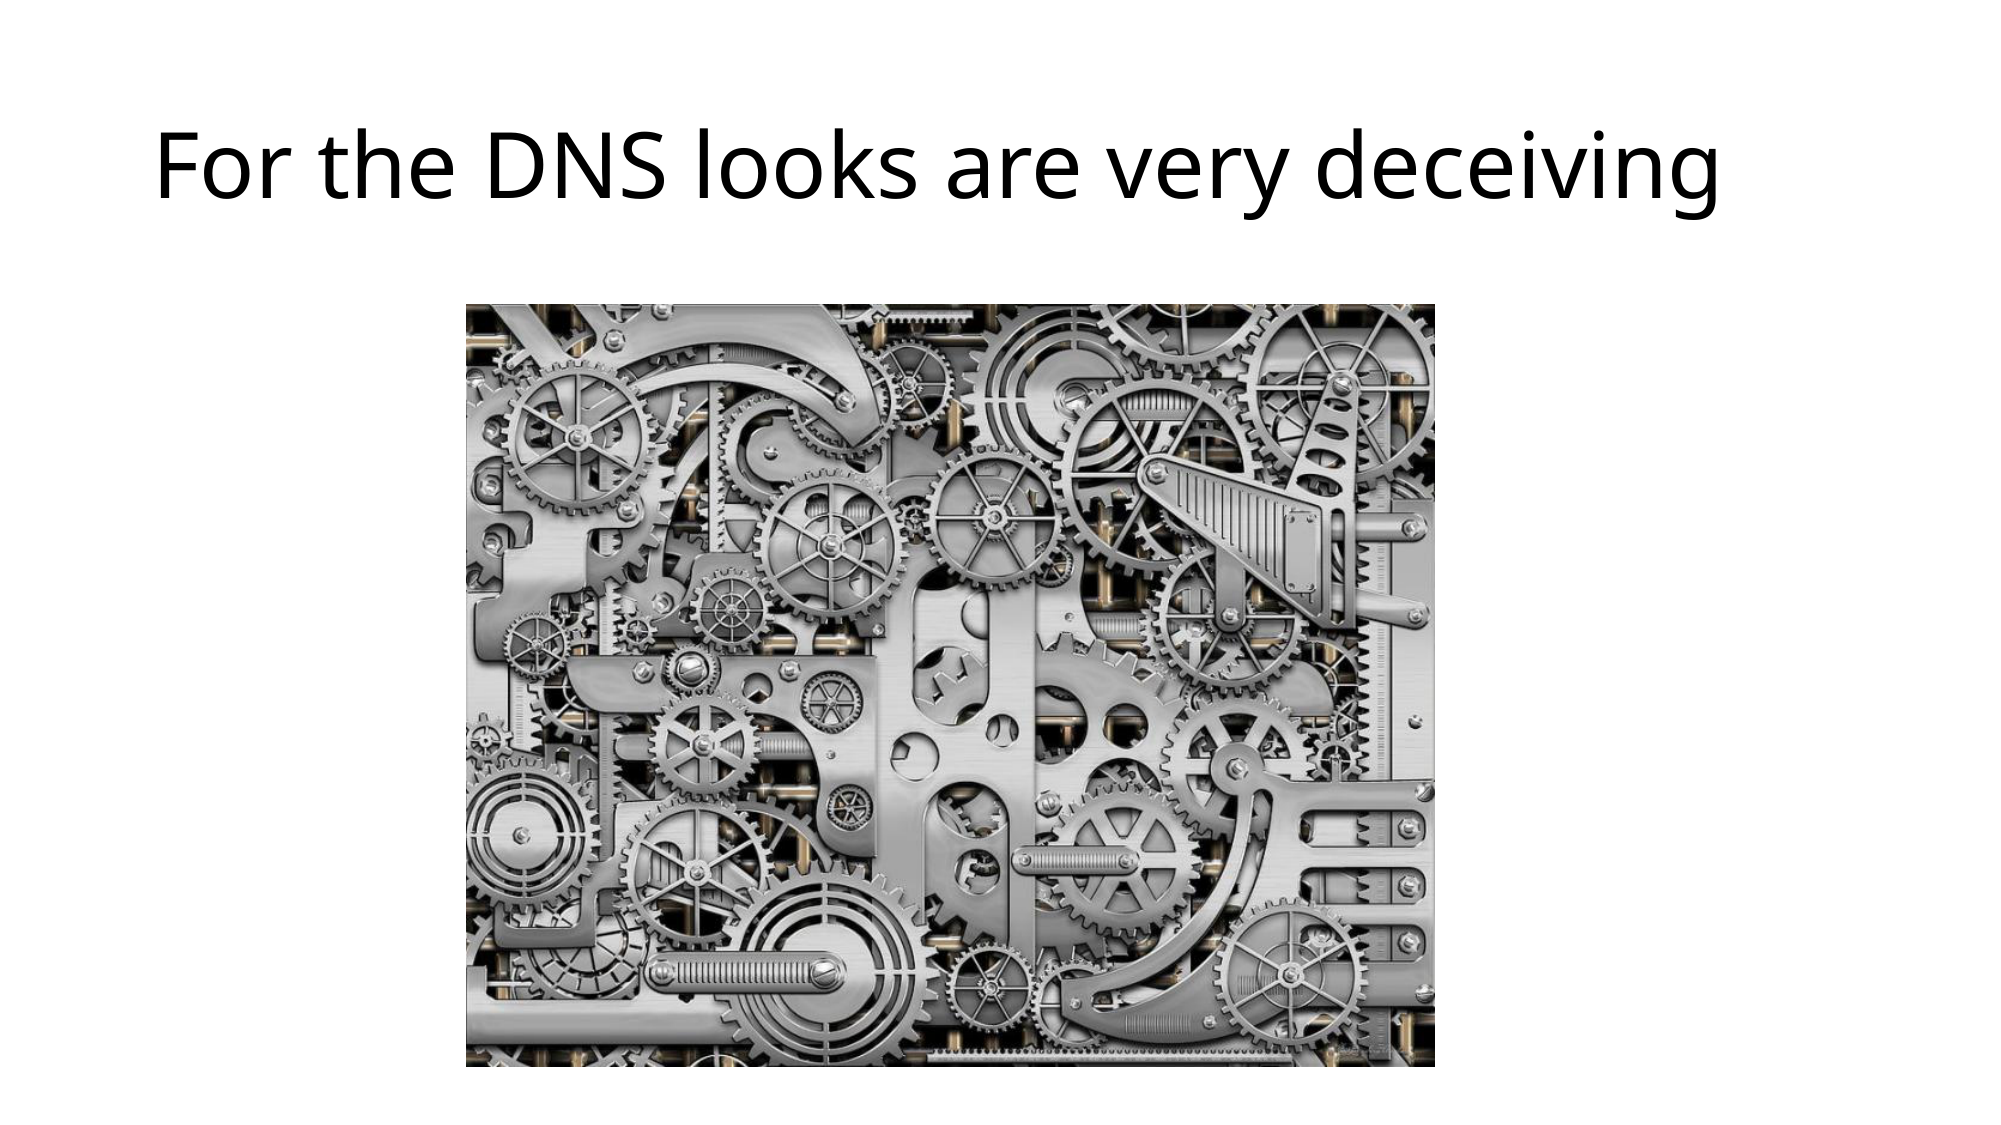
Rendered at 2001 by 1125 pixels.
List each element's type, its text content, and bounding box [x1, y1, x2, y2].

picture [466, 304, 1435, 1067]
title For the DNS looks are very deceiving [137, 59, 1863, 278]
